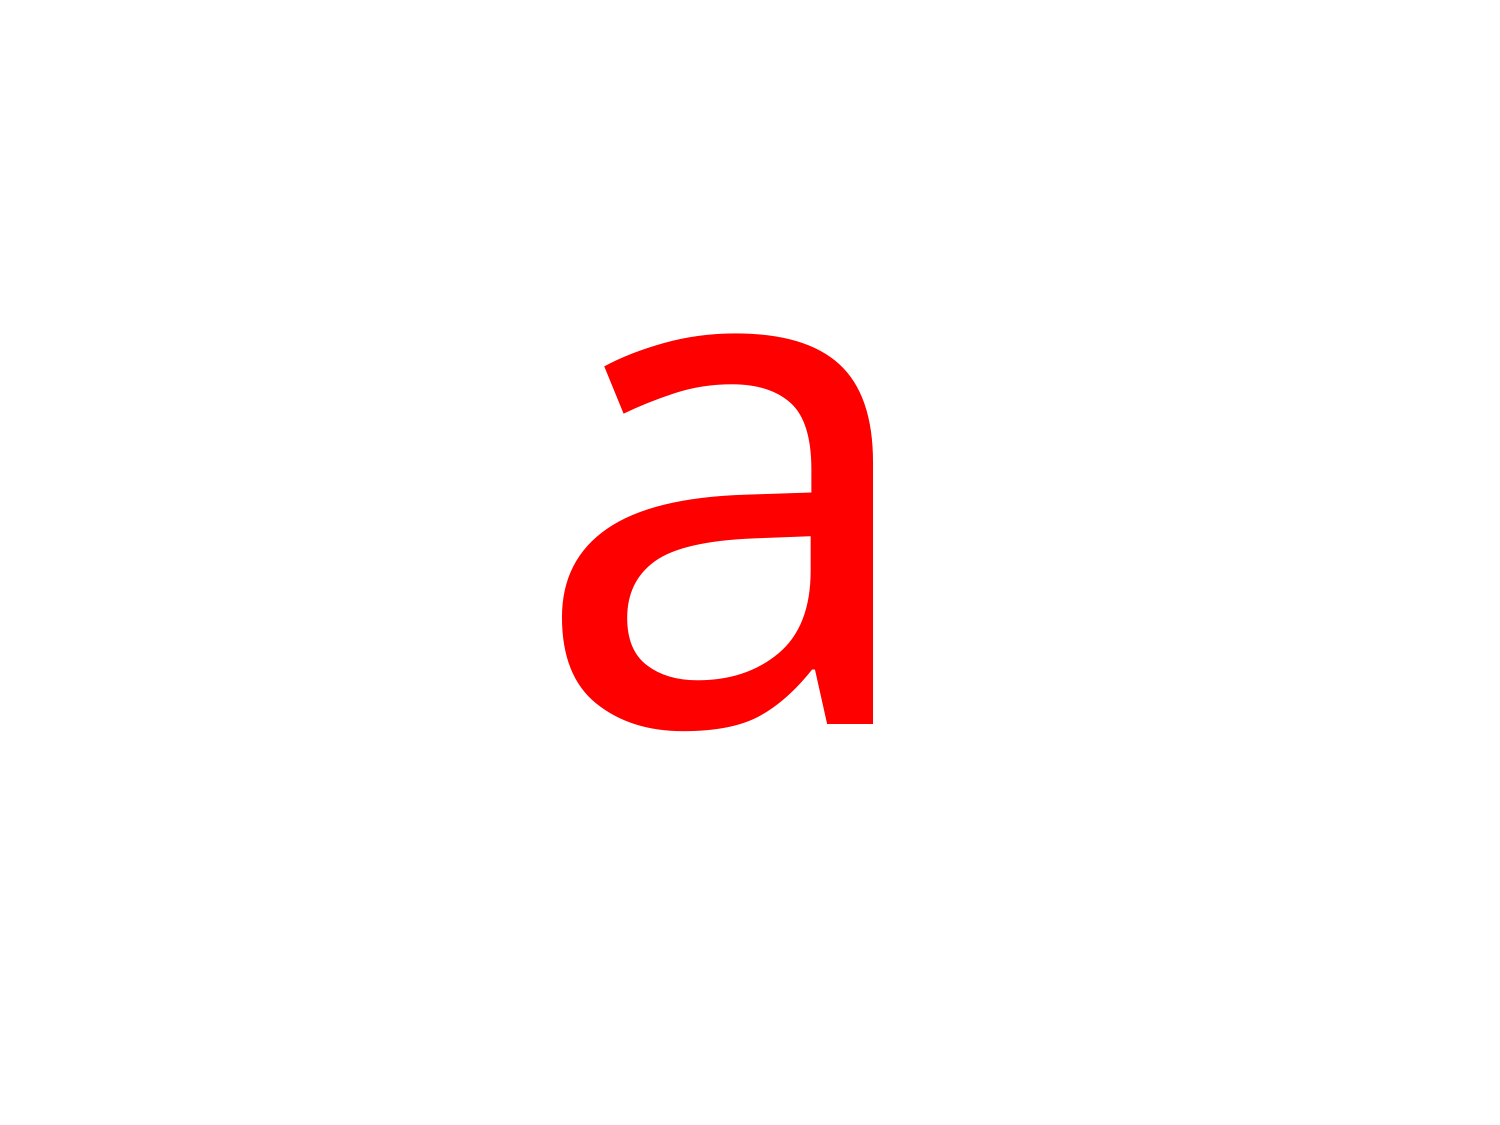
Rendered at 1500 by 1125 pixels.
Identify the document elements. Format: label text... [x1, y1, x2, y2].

text_box a [514, 0, 947, 875]
